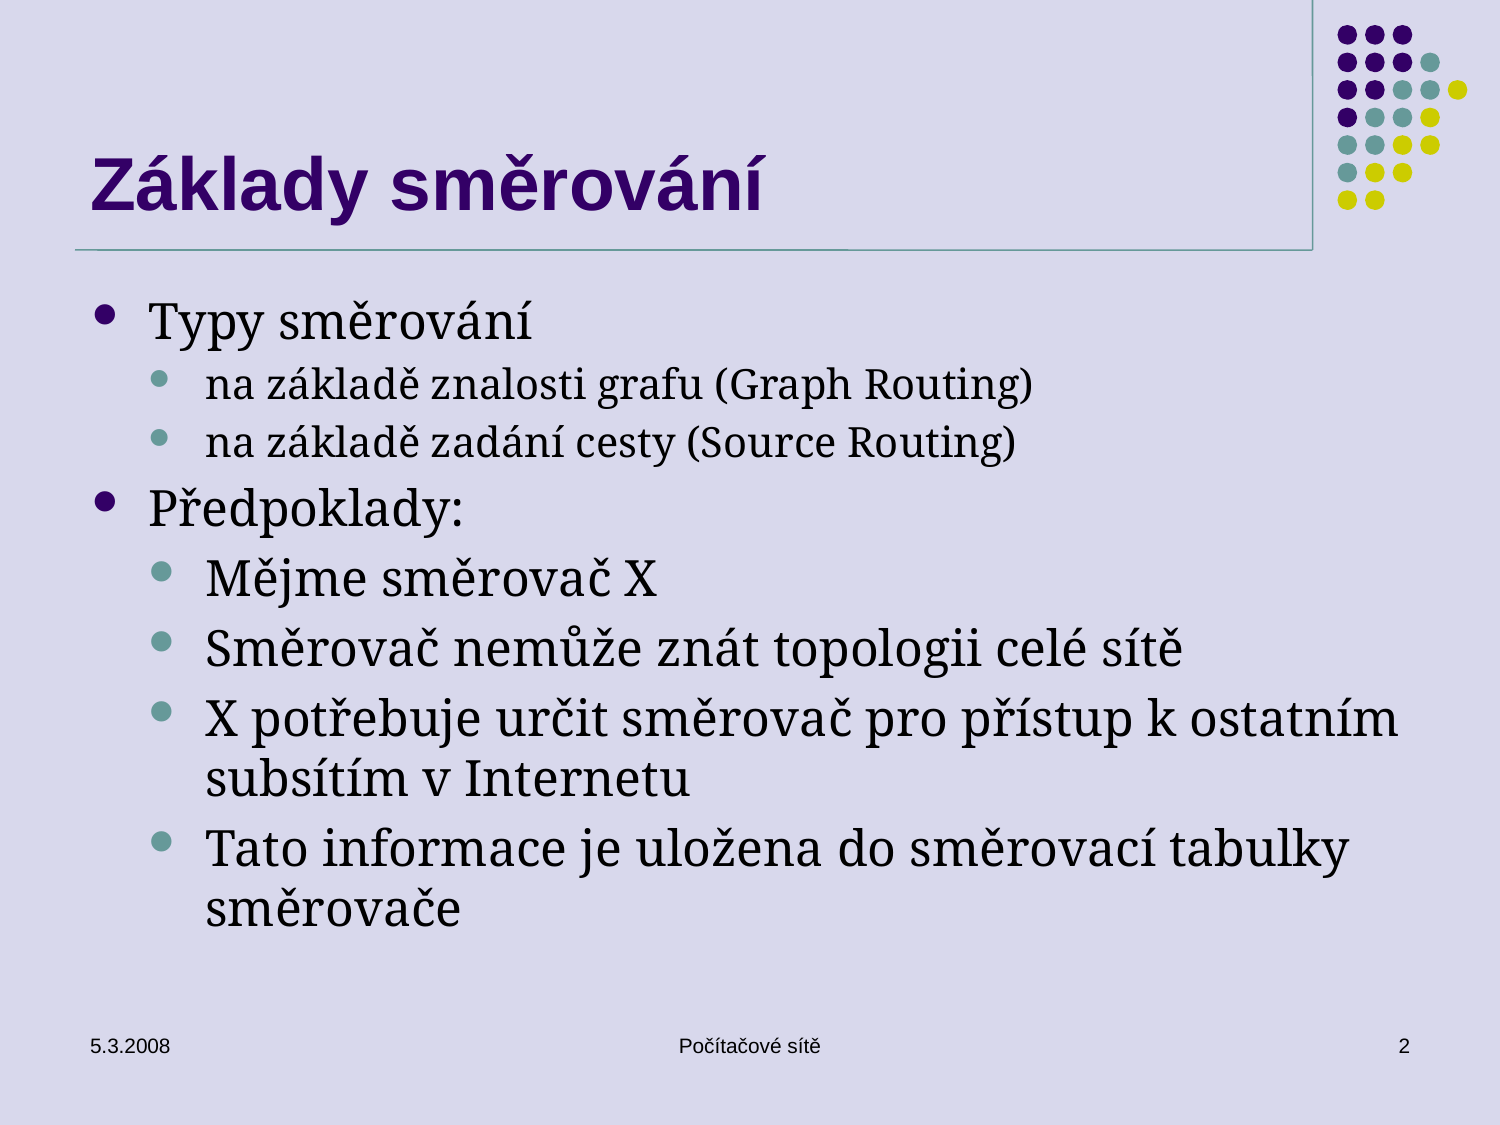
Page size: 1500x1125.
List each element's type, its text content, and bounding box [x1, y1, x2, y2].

title Základy směrování [75, 20, 1313, 233]
footer Počítačové sítě [512, 1025, 988, 1100]
slide_number 2 [1074, 1025, 1425, 1100]
list Typy směrování na základě znalosti grafu (Graph Routing) na základě zadání cesty (Source Routing) Předpoklady: Mějme směrovač X Směrovač nemůže znát topologii celé sítě X potřebuje určit směrovač pro přístup k ostatním subsítím v Internetu Tato informace je uložena do směrovací tabulky směrovače [76, 282, 1425, 943]
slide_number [75, 1025, 425, 1100]
